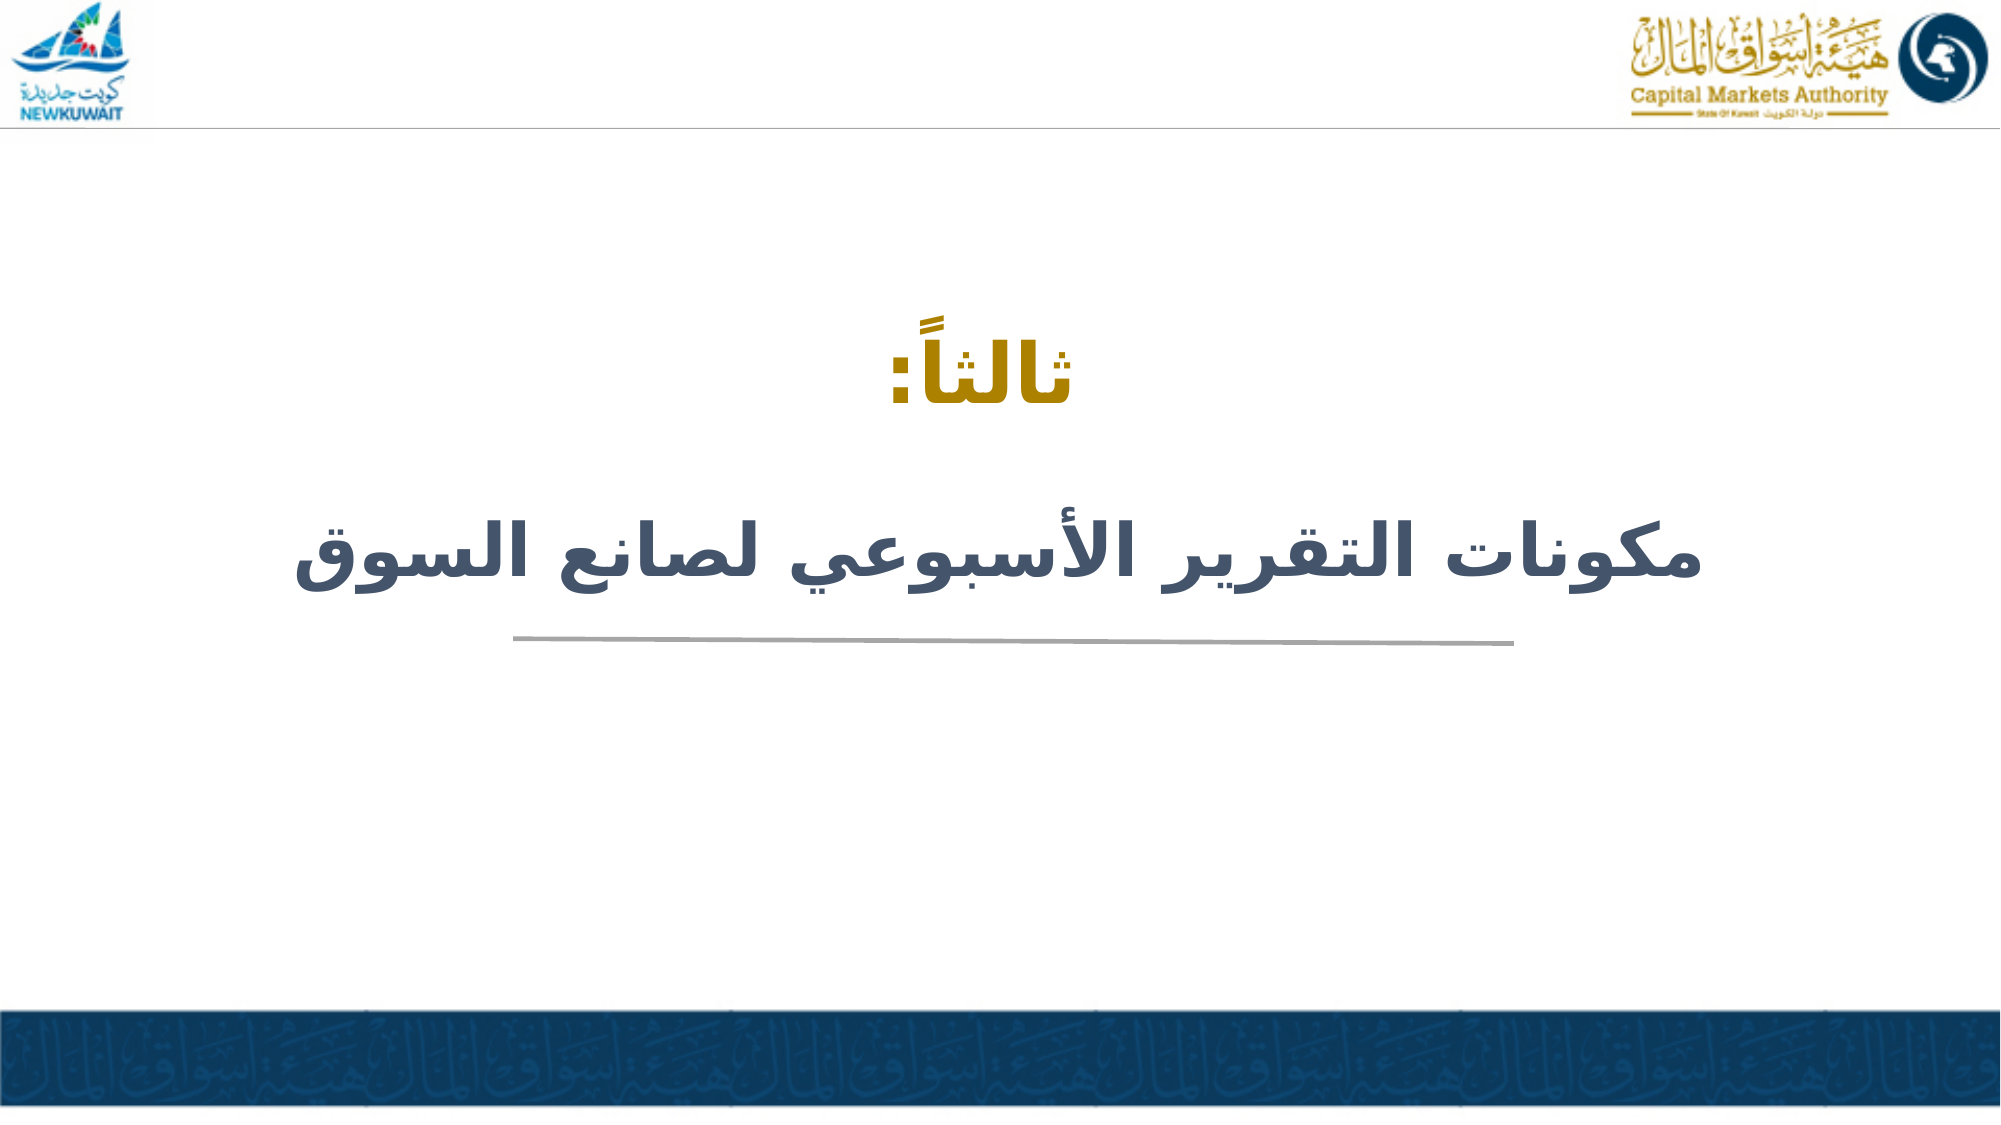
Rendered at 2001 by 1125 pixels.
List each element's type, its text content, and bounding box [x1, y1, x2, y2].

subtitle مكونات التقرير الأسبوعي لصانع السوق [249, 505, 1750, 661]
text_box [513, 638, 1514, 644]
title ثالثاً: [33, 348, 1093, 429]
picture [0, 0, 2001, 1125]
